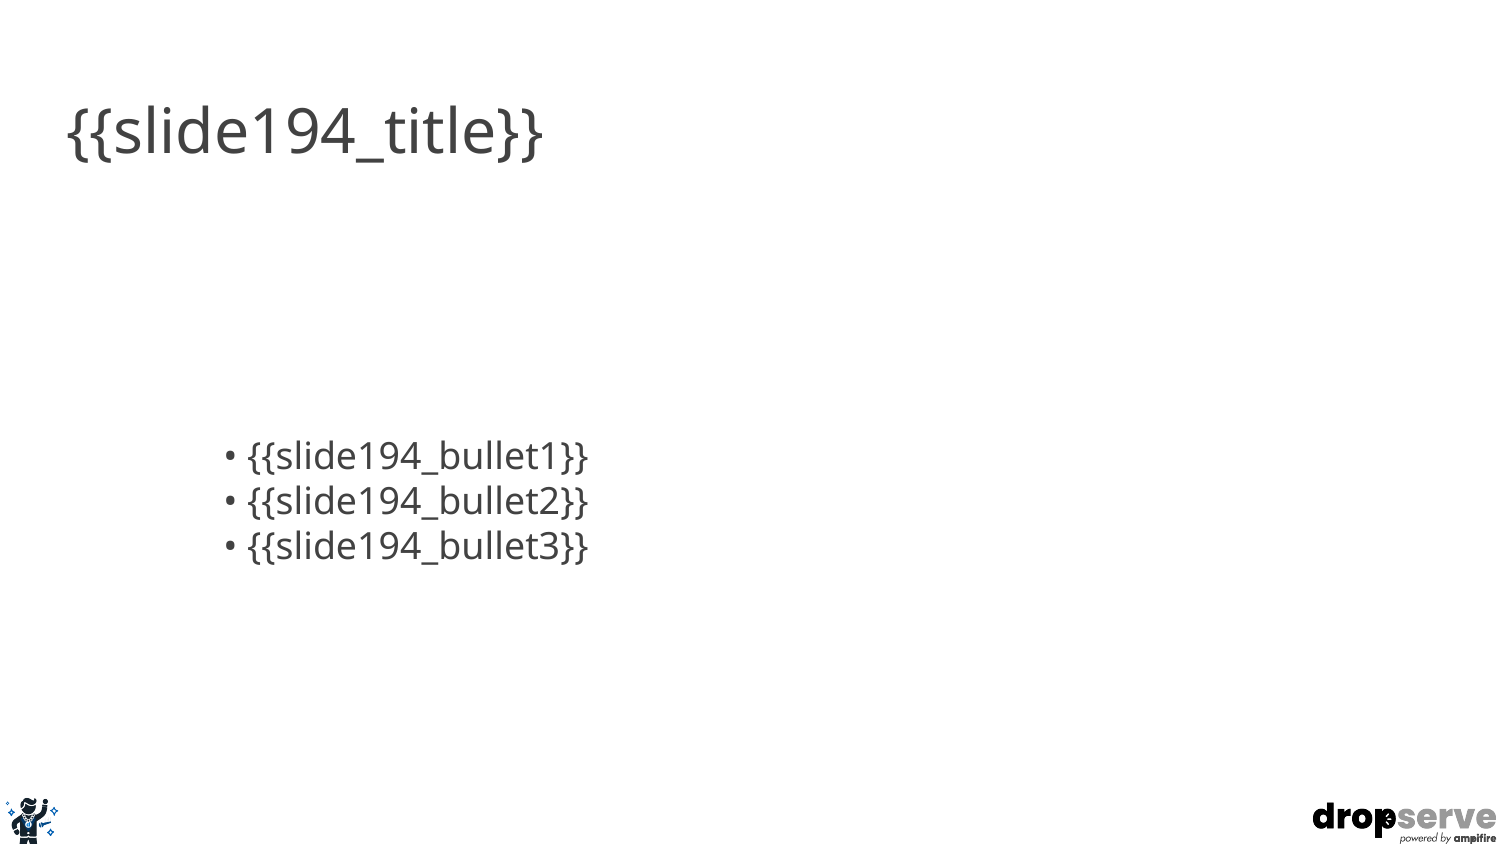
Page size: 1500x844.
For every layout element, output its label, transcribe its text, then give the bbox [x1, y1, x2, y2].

title {{slide194_title}} [51, 61, 1449, 182]
picture [0, 792, 64, 844]
picture [1309, 792, 1500, 844]
text_box • {{slide194_bullet1}} • {{slide194_bullet2}} • {{slide194_bullet3}} [208, 416, 1042, 730]
